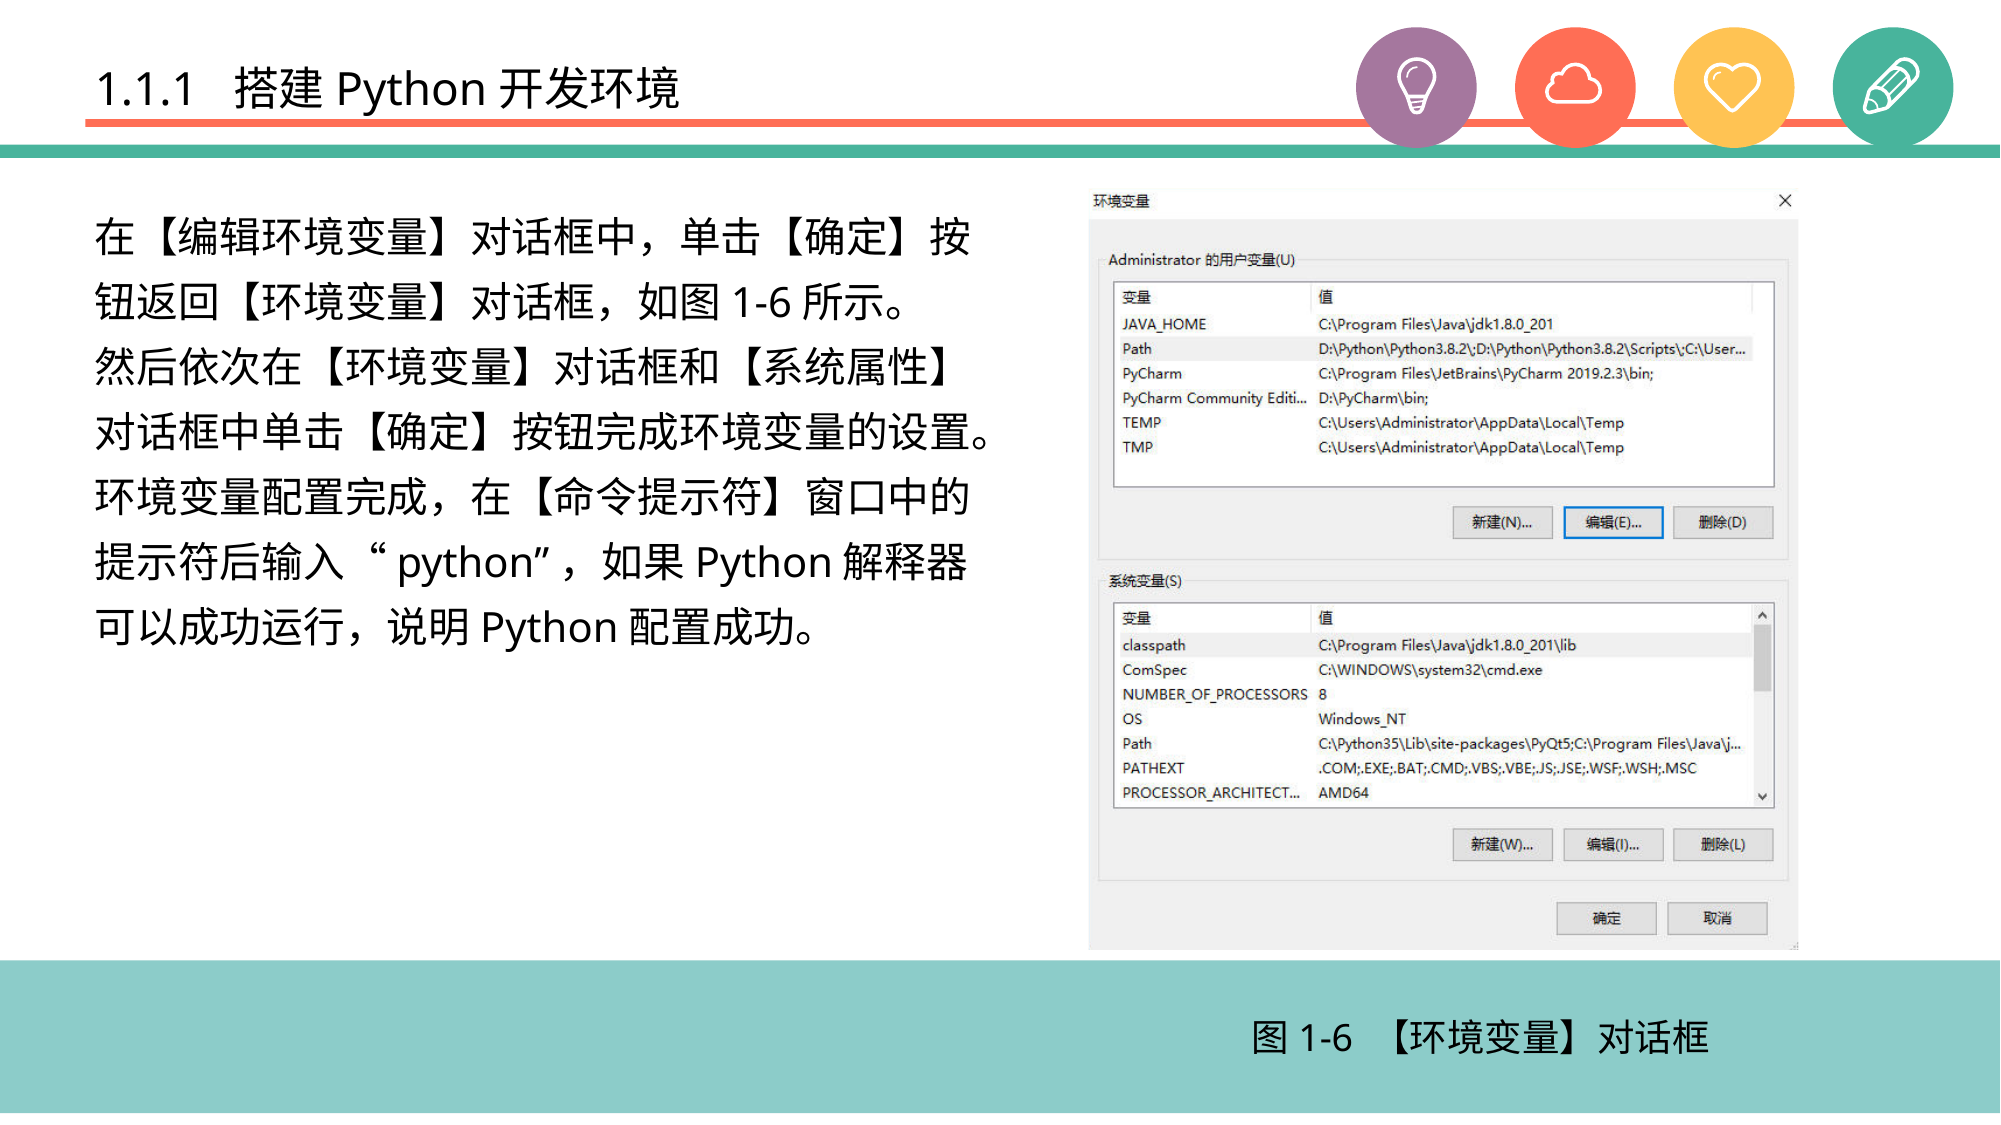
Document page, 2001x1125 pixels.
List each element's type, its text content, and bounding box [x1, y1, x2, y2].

text_box 在【编辑环境变量】对话框中，单击【确定】按钮返回【环境变量】对话框，如图1-6所示。 然后依次在【环境变量】对话框和【系统属性】对话框中单击【确定】按钮完成环境变量的设置。 环境变量配置完成，在【命令提示符】窗口中的提示符后输入“python”，如果Python解释器可以成功运行，说明Python配置成功。 [79, 188, 1000, 724]
text_box 图1-6 【环境变量】对话框 [1237, 1006, 1725, 1067]
title 1.1.1 搭建Python开发环境 [79, 54, 1214, 127]
text_box [0, 959, 2000, 1114]
picture [1088, 188, 1799, 950]
